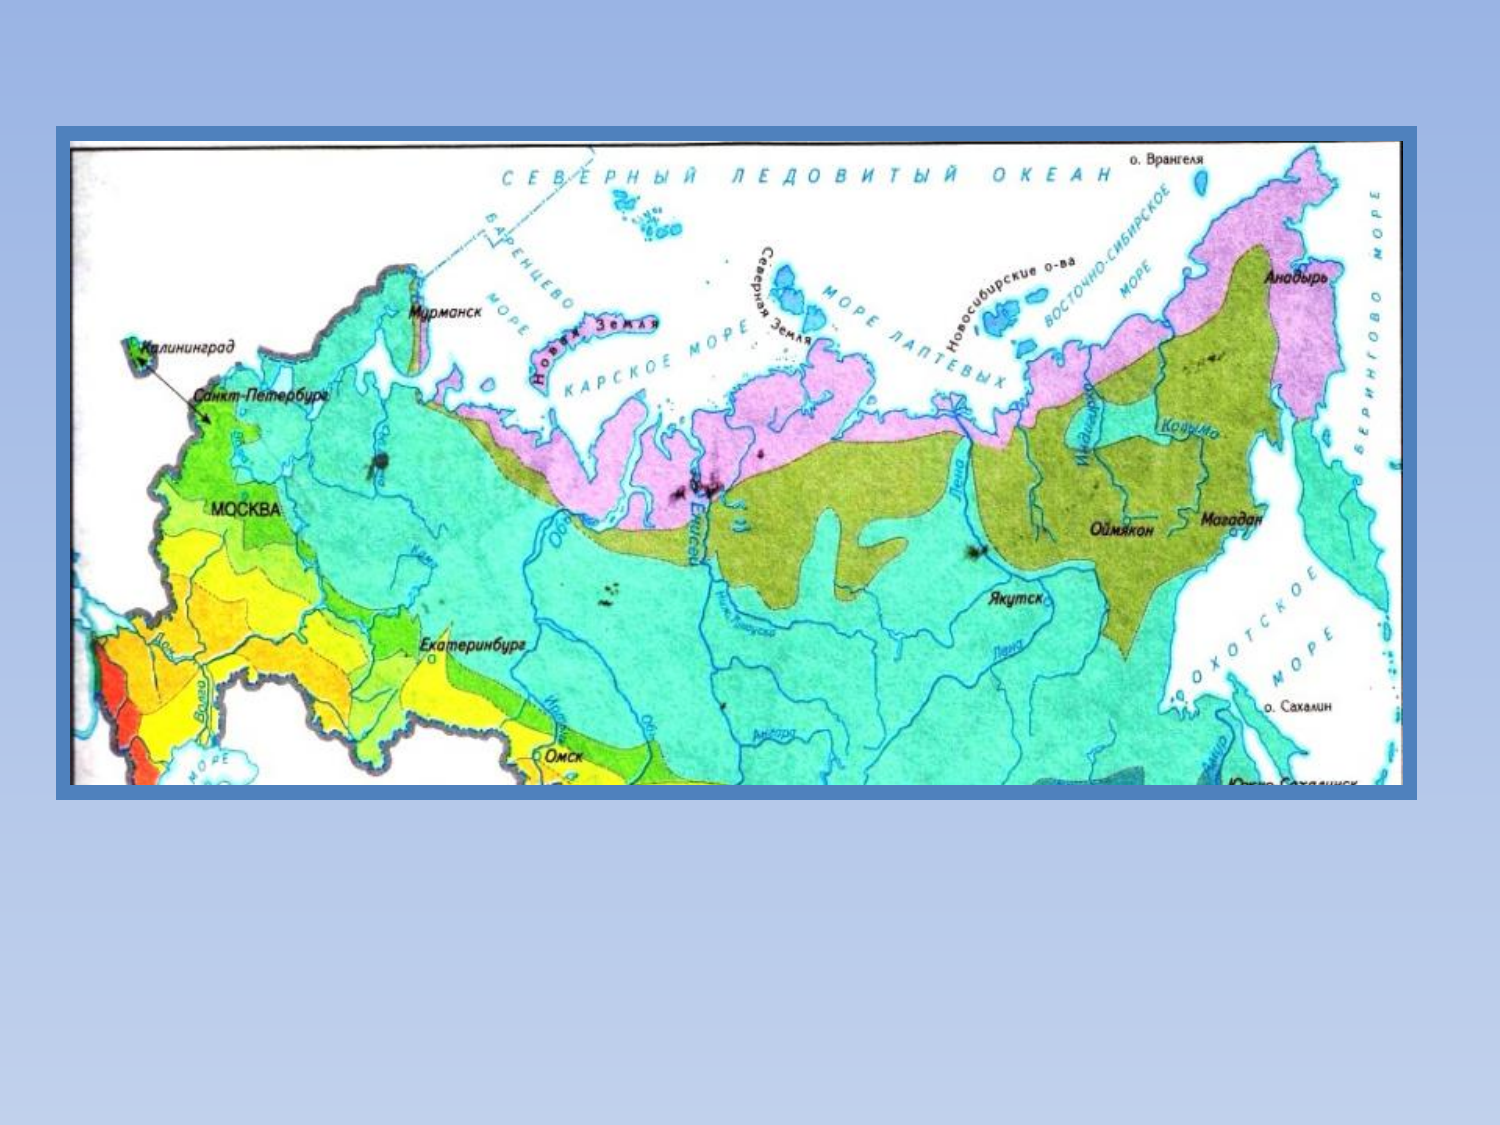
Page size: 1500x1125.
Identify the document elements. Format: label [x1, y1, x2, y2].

picture [70, 140, 1404, 786]
